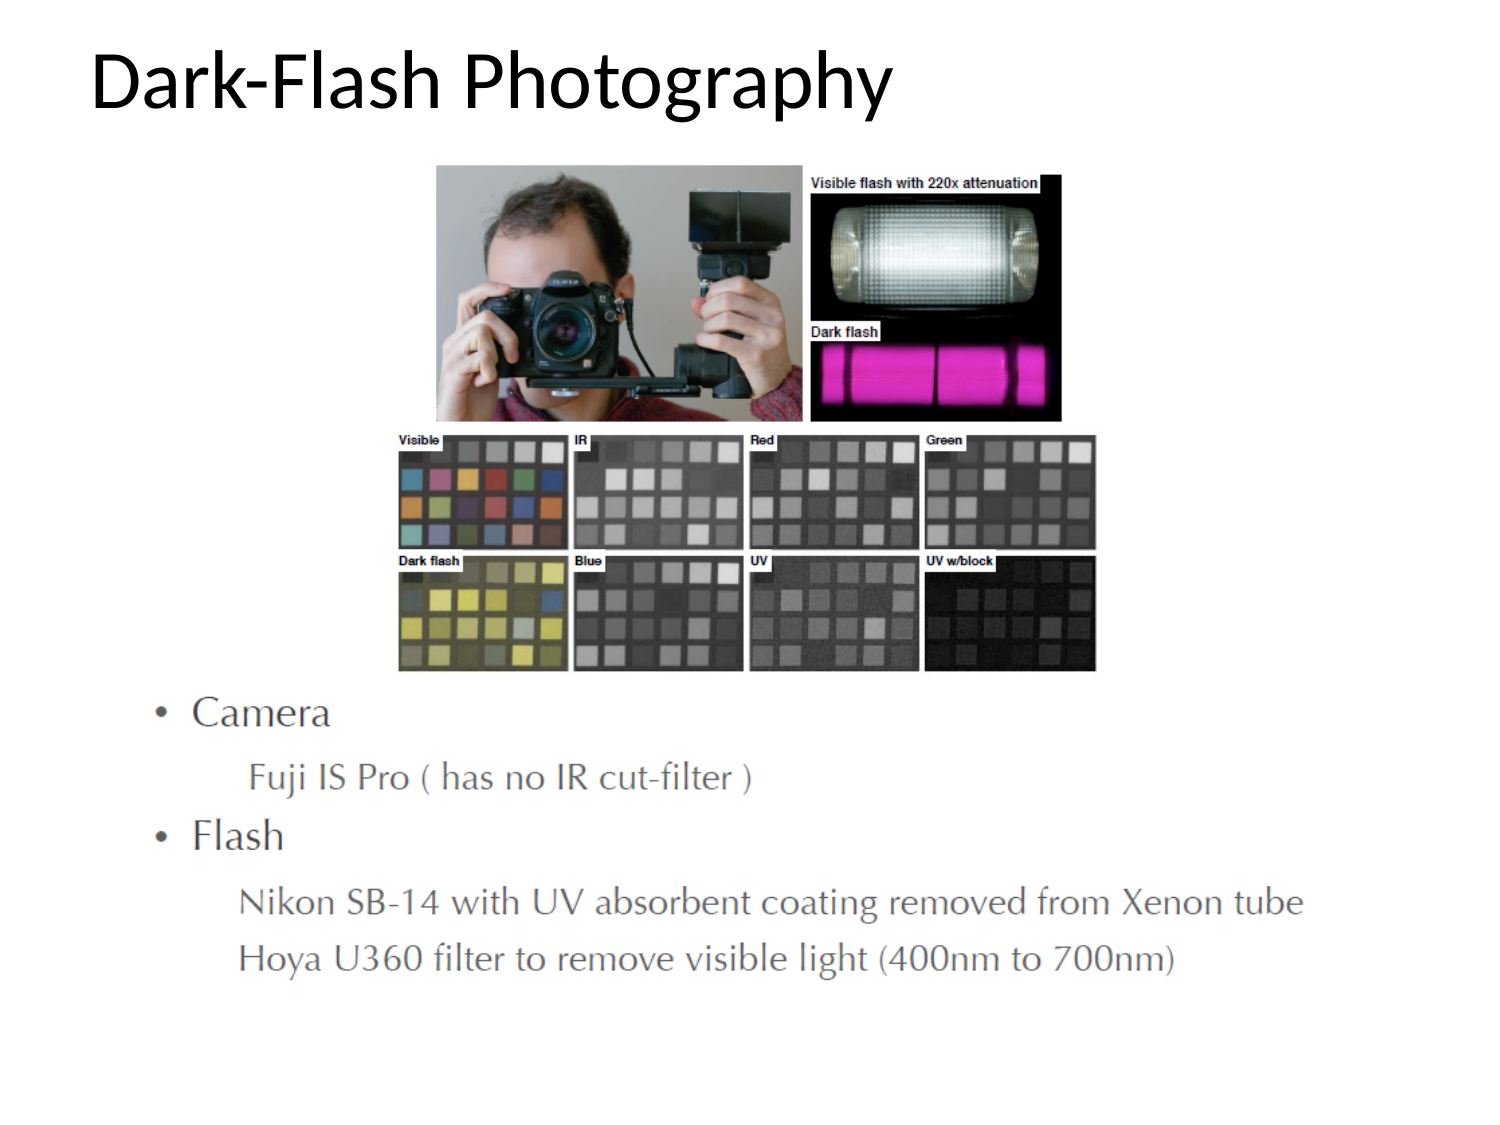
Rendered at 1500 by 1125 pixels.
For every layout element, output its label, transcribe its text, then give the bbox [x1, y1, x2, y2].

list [137, 152, 1333, 996]
title Dark-Flash Photography [74, 0, 1426, 151]
